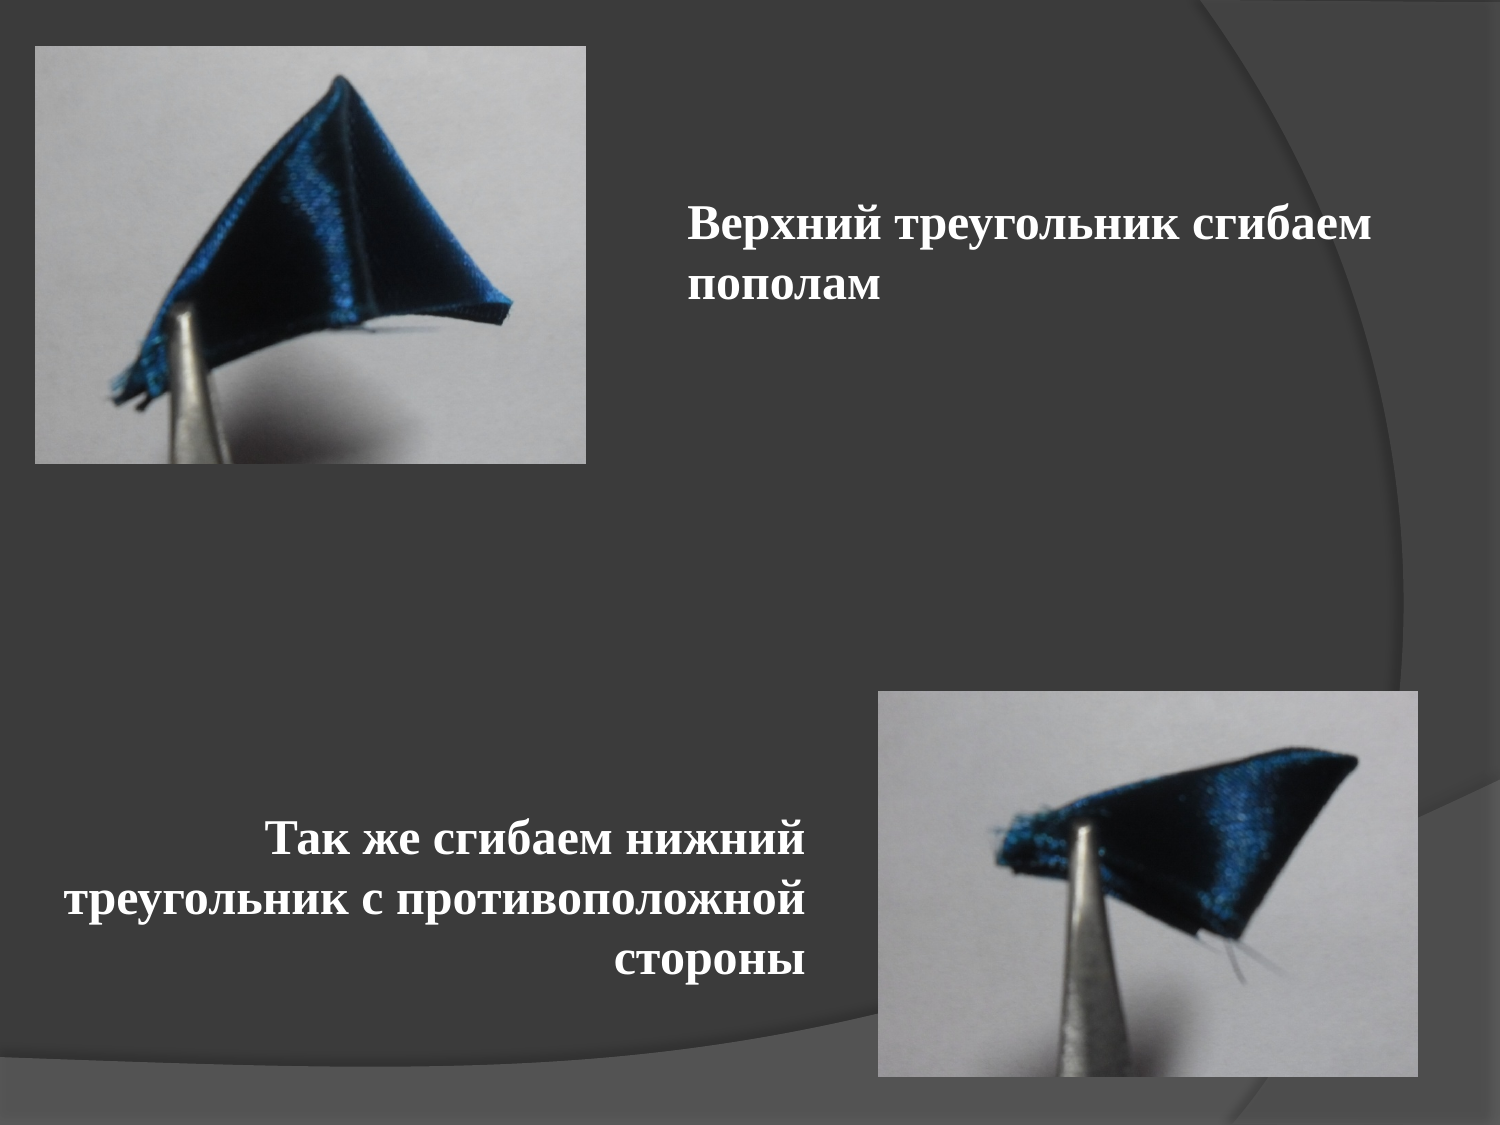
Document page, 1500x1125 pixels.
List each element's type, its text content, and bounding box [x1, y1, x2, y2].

picture [878, 691, 1418, 1077]
text_box Так же сгибаем нижний треугольник с противоположной стороны [35, 796, 821, 992]
picture [34, 46, 587, 465]
text_box Верхний треугольник сгибаем пополам [598, 182, 1453, 318]
